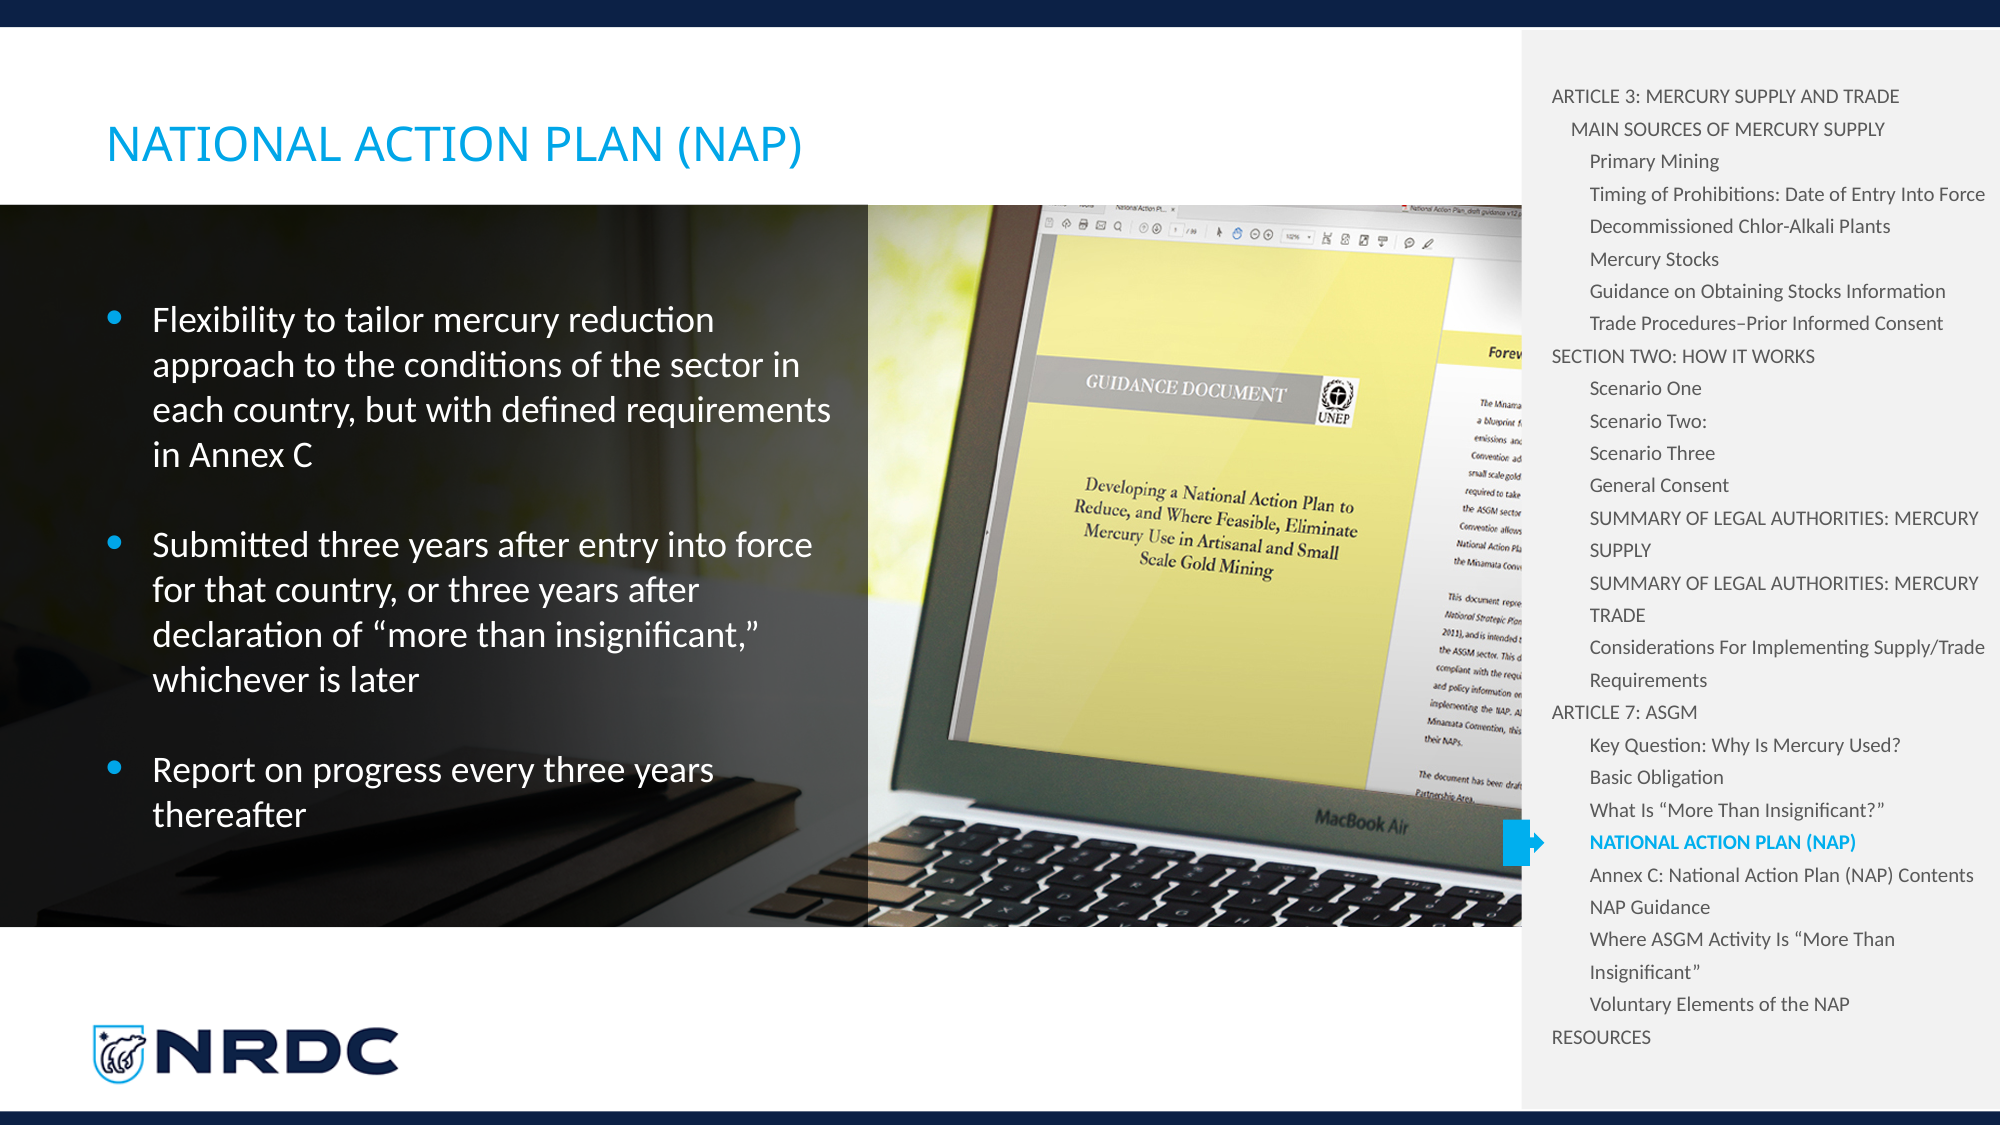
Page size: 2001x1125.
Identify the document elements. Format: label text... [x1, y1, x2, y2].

text_box [1521, 927, 2000, 1110]
text_box [1521, 30, 2000, 205]
picture [88, 1018, 405, 1088]
text_box ARTICLE 3: MERCURY SUPPLY AND TRADE MAIN SOURCES OF MERCURY SUPPLY Primary Mining Timing of Prohibitions: Date of Entry Into Force Decommissioned Chlor-Alkali Plants Mercury Stocks Guidance on Obtaining Stocks Information Trade Procedures–Prior Informed Consent SECTION TWO: HOW IT WORKS Scenario One Scenario Two: Scenario Three General Consent SUMMARY OF LEGAL AUTHORITIES: MERCURY SUPPLY SUMMARY OF LEGAL AUTHORITIES: MERCURY TRADE Considerations For Implementing Supply/Trade Requirements ARTICLE 7: ASGM Key Question: Why Is Mercury Used? Basic Obligation What Is “More Than Insignificant?” NATIONAL ACTION PLAN (NAP) Annex C: National Action Plan (NAP) Contents NAP Guidance Where ASGM Activity Is “More Than Insignificant” Voluntary Elements of the NAP RESOURCES [1537, 68, 2000, 1056]
picture [0, 205, 1996, 927]
title NATIONAL ACTION PLAN (NAP) [90, 112, 1521, 205]
